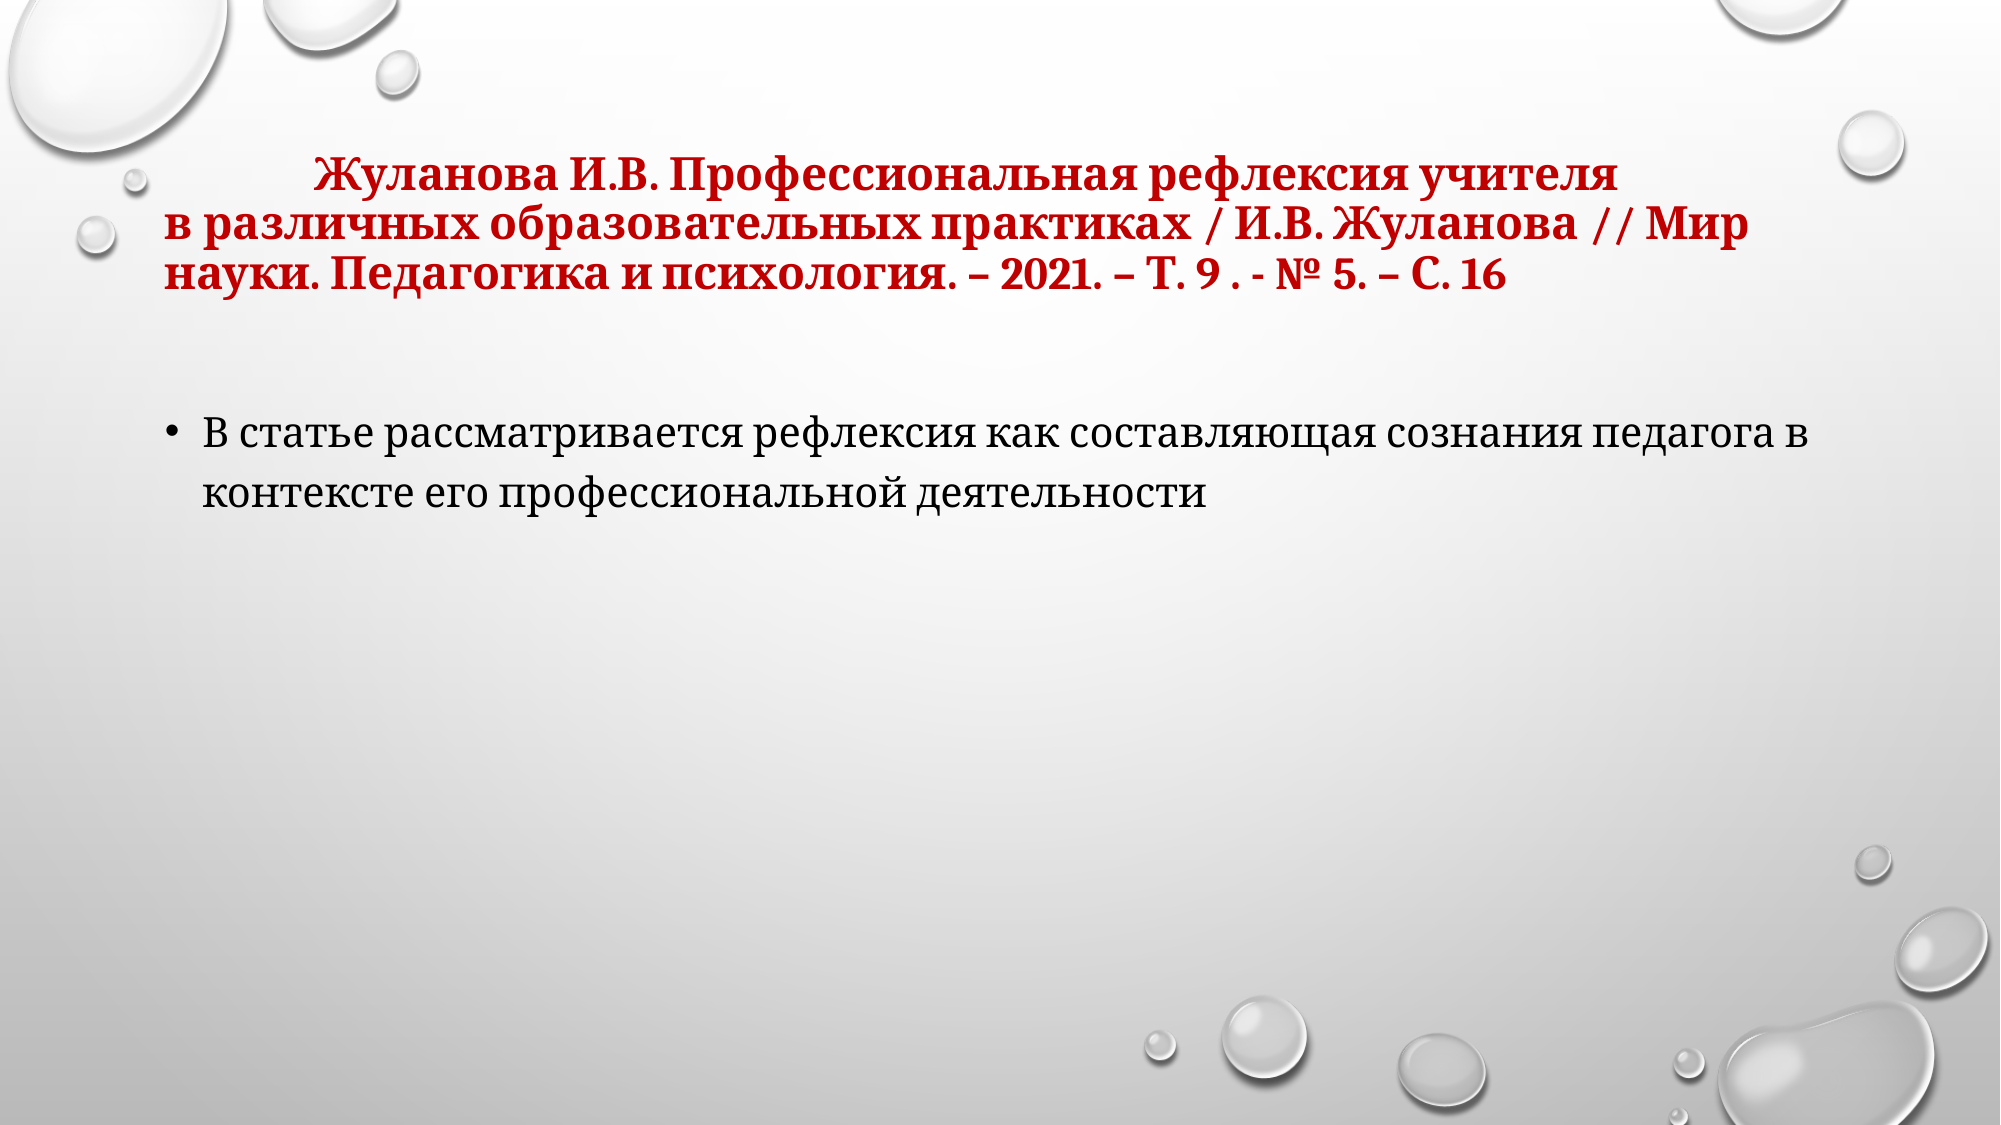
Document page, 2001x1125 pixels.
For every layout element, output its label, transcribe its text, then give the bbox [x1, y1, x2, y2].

title Жуланова И.В. Профессиональная рефлексия учителя в различных образовательных практиках / И.В. Жуланова // Мир науки. Педагогика и психология. – 2021. – т. 9 . - № 5. – С. 16 [149, 93, 1851, 356]
list В статье рассматривается рефлексия как составляющая сознания педагога в контексте его профессиональной деятельности [149, 388, 1850, 950]
picture [0, 0, 2000, 1125]
